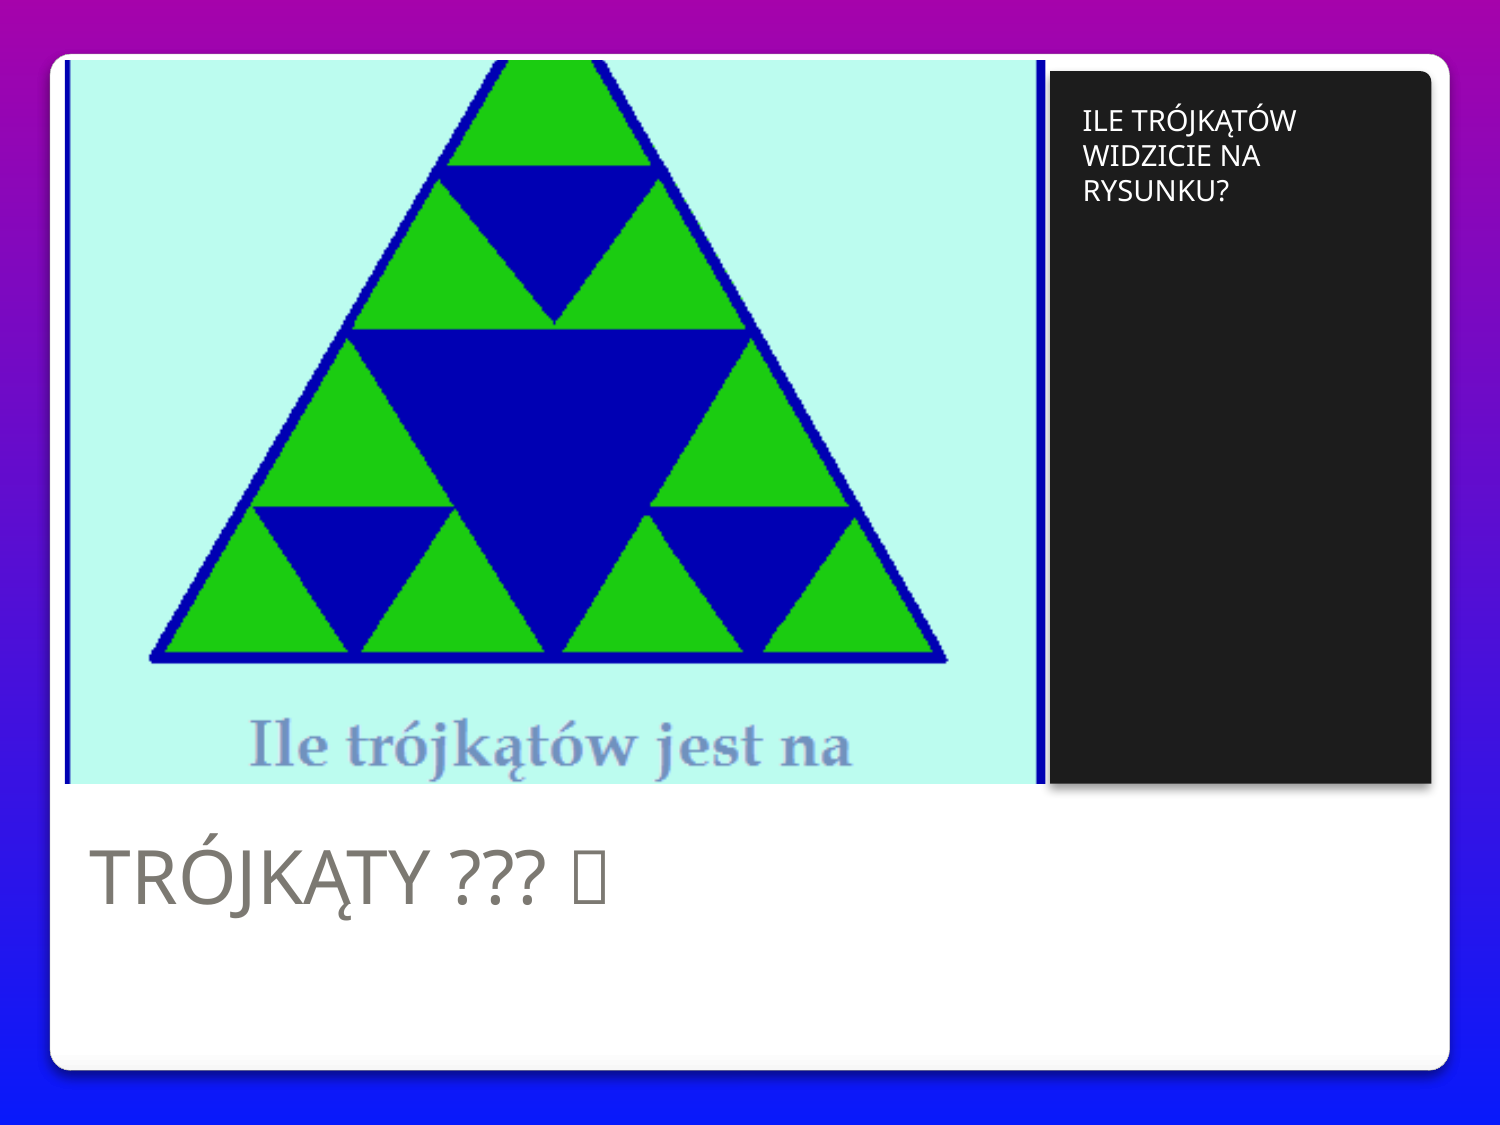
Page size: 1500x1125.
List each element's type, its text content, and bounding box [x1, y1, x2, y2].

title TRÓJKĄTY ???  [75, 822, 1425, 995]
list ILE TRÓJKĄTÓW WIDZICIE NA RYSUNKU? [1060, 87, 1428, 779]
picture [64, 59, 1046, 785]
